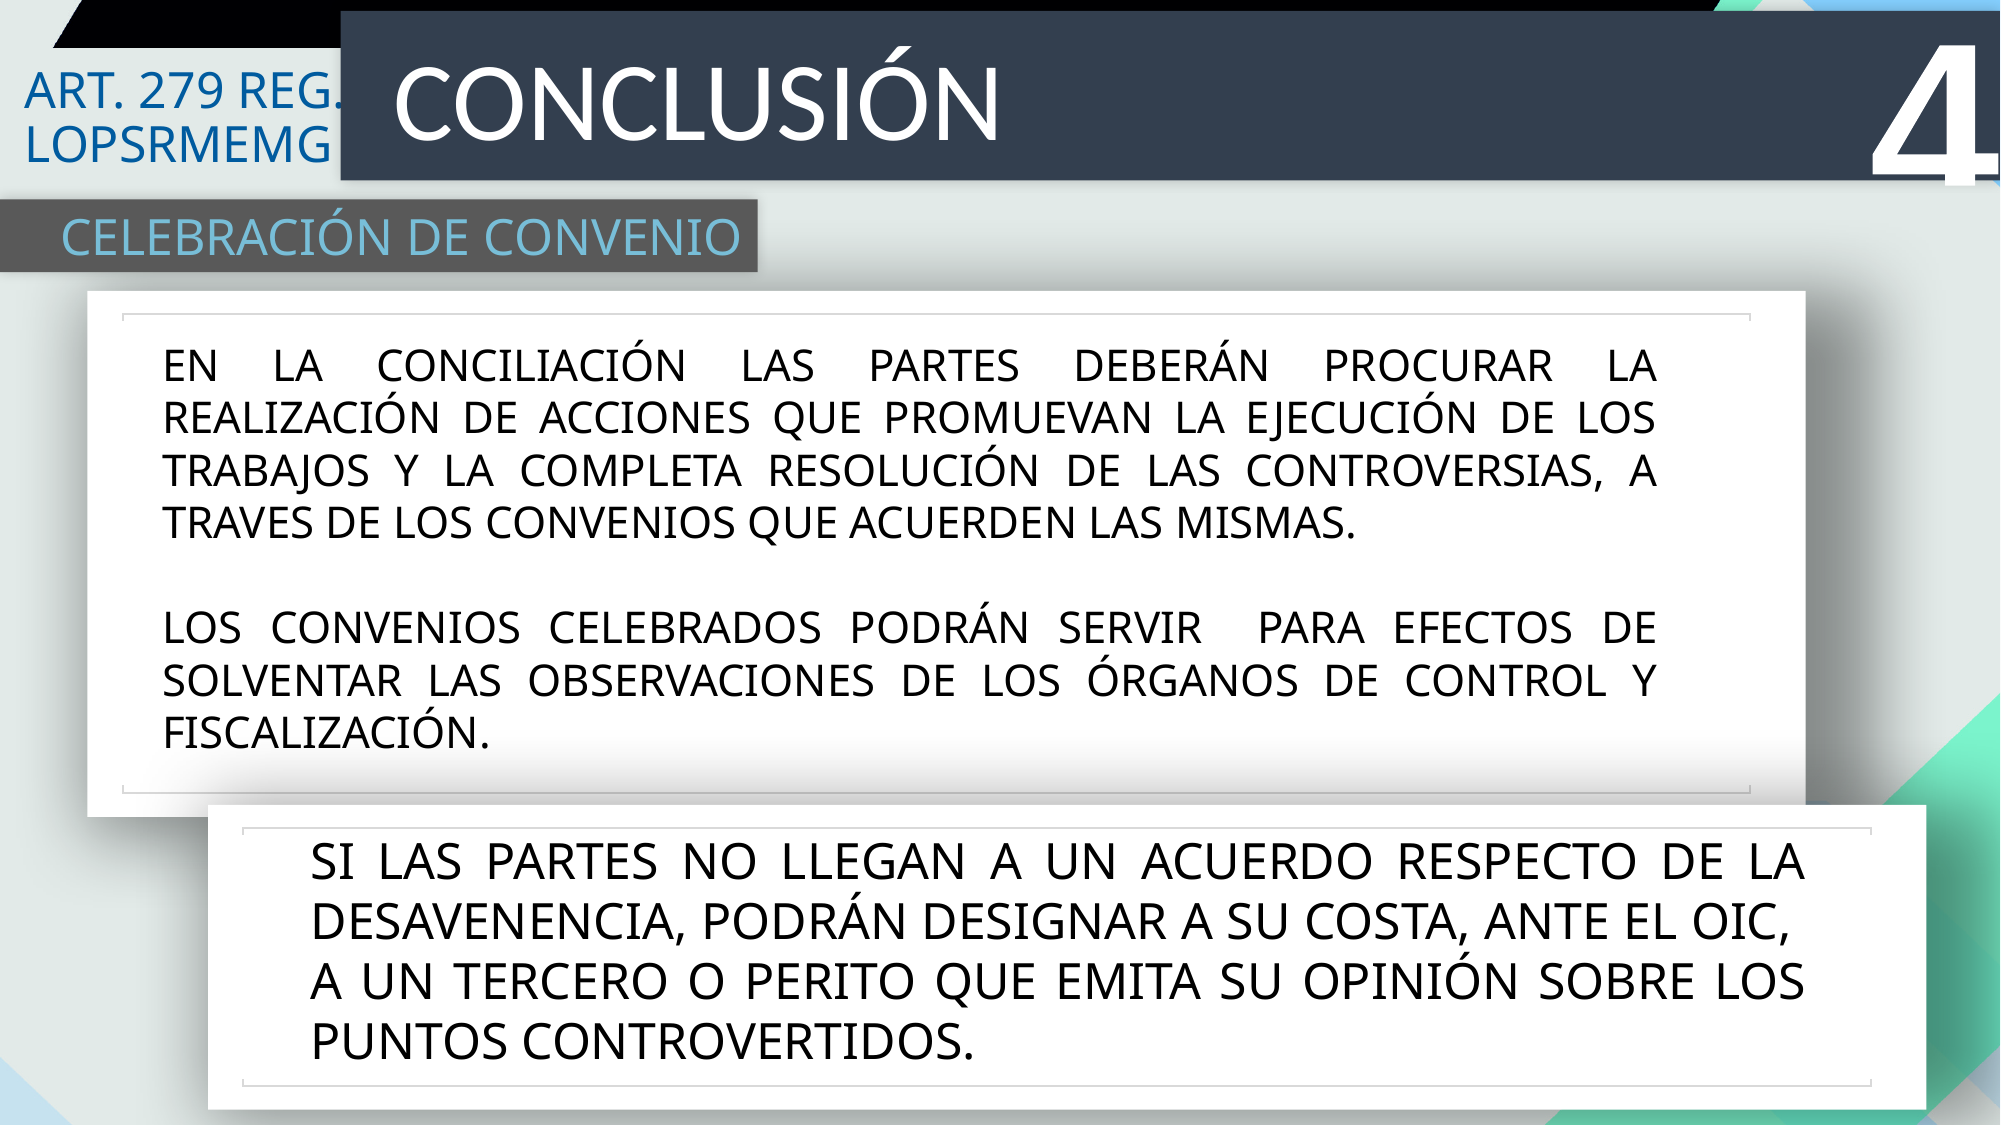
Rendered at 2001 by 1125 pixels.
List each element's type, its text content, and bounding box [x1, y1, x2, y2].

text_box [242, 827, 295, 835]
text_box [0, 198, 759, 273]
text_box EN LA CONCILIACIÓN LAS PARTES DEBERÁN PROCURAR LA REALIZACIÓN DE ACCIONES QUE PROMUEVAN LA EJECUCIÓN DE LOS TRABAJOS Y LA COMPLETA RESOLUCIÓN DE LAS CONTROVERSIAS, A TRAVES DE LOS CONVENIOS QUE ACUERDEN LAS MISMAS. LOS CONVENIOS CELEBRADOS PODRÁN SERVIR PARA EFECTOS DE SOLVENTAR LAS OBSERVACIONES DE LOS ÓRGANOS DE CONTROL Y FISCALIZACIÓN. [147, 330, 1673, 766]
text_box [207, 804, 1927, 1111]
text_box [1822, 827, 1872, 836]
text_box [1872, 45, 1999, 186]
text_box [242, 1079, 295, 1087]
text_box [122, 313, 1751, 322]
text_box CONCLUSIÓN [379, 20, 1058, 170]
text_box [86, 290, 1807, 818]
text_box CELEBRACIÓN DE CONVENIO [60, 212, 785, 281]
text_box [122, 785, 181, 794]
picture [0, 0, 2001, 1125]
text_box SI LAS PARTES NO LLEGAN A UN ACUERDO RESPECTO DE LA DESAVENENCIA, PODRÁN DESIGNAR A SU COSTA, ANTE EL OIC, A UN TERCERO O PERITO QUE EMITA SU OPINIÓN SOBRE LOS PUNTOS CONTROVERTIDOS. [295, 822, 1822, 1125]
text_box ART. 279 REG. LOPSRMEMG [24, 65, 332, 133]
text_box [340, 10, 2000, 181]
text_box [1822, 1078, 1872, 1087]
